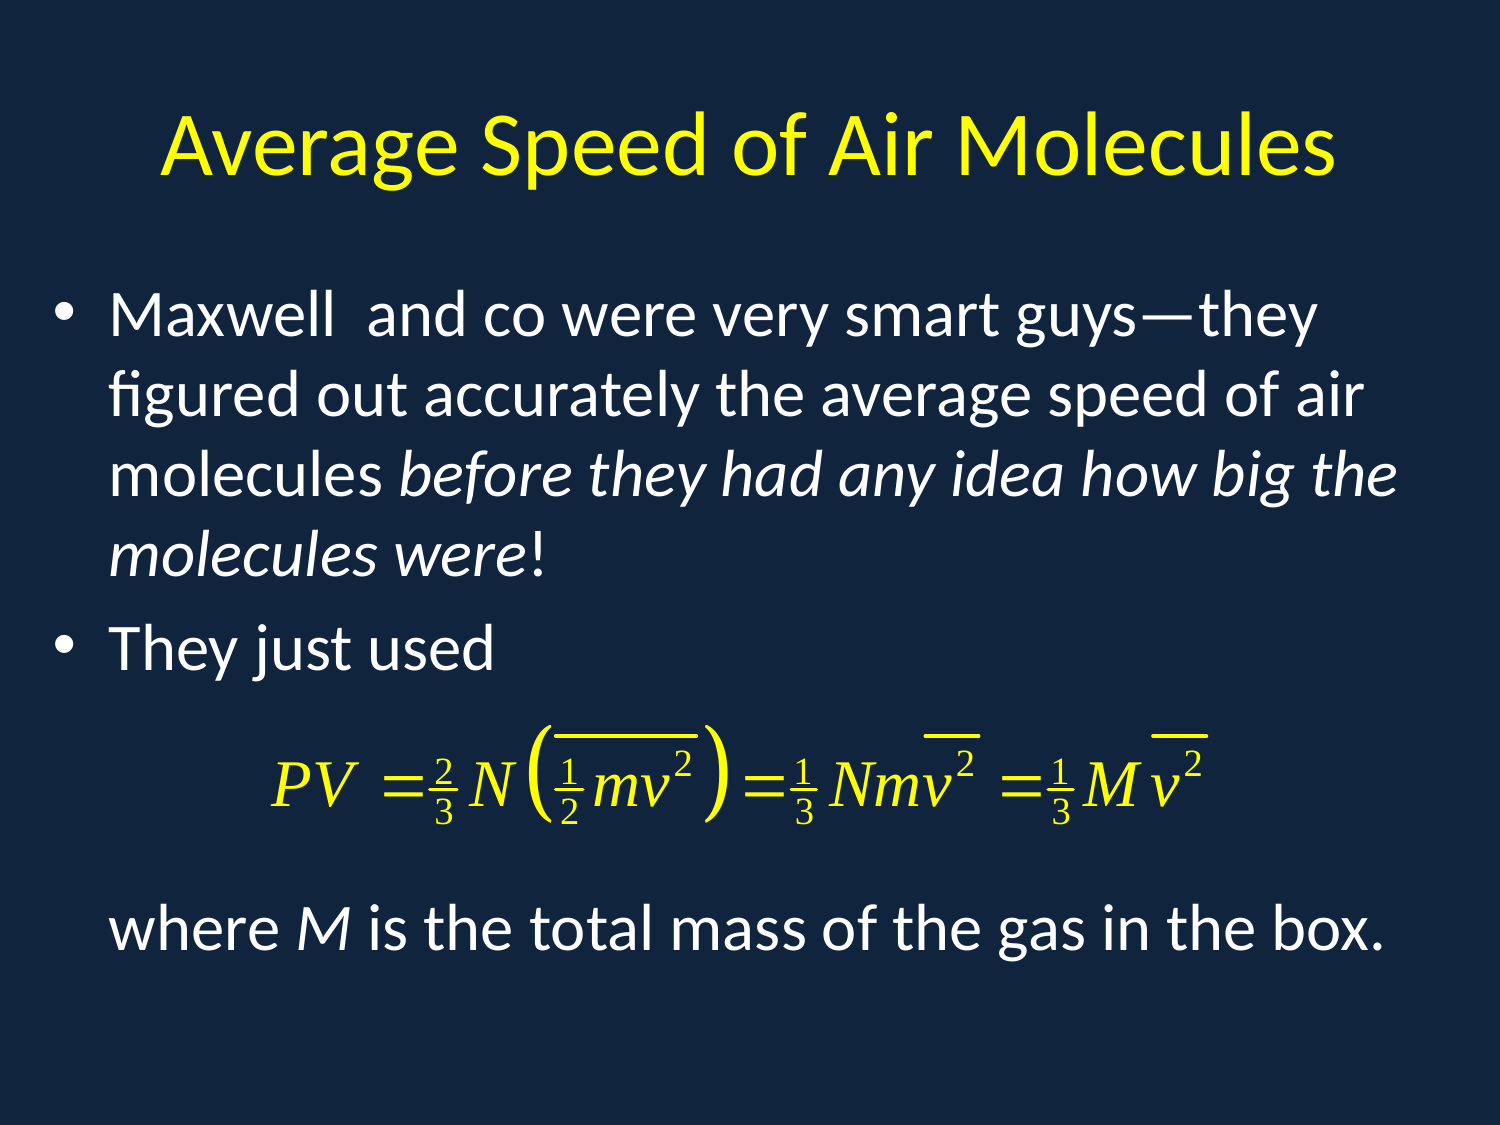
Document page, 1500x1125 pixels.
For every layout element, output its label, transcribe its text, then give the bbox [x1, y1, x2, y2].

title Average Speed of Air Molecules [75, 45, 1425, 233]
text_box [266, 724, 1213, 855]
list Maxwell and co were very smart guys—they figured out accurately the average speed of air molecules before they had any idea how big the molecules were! They just used where M is the total mass of the gas in the box. [37, 262, 1425, 1005]
